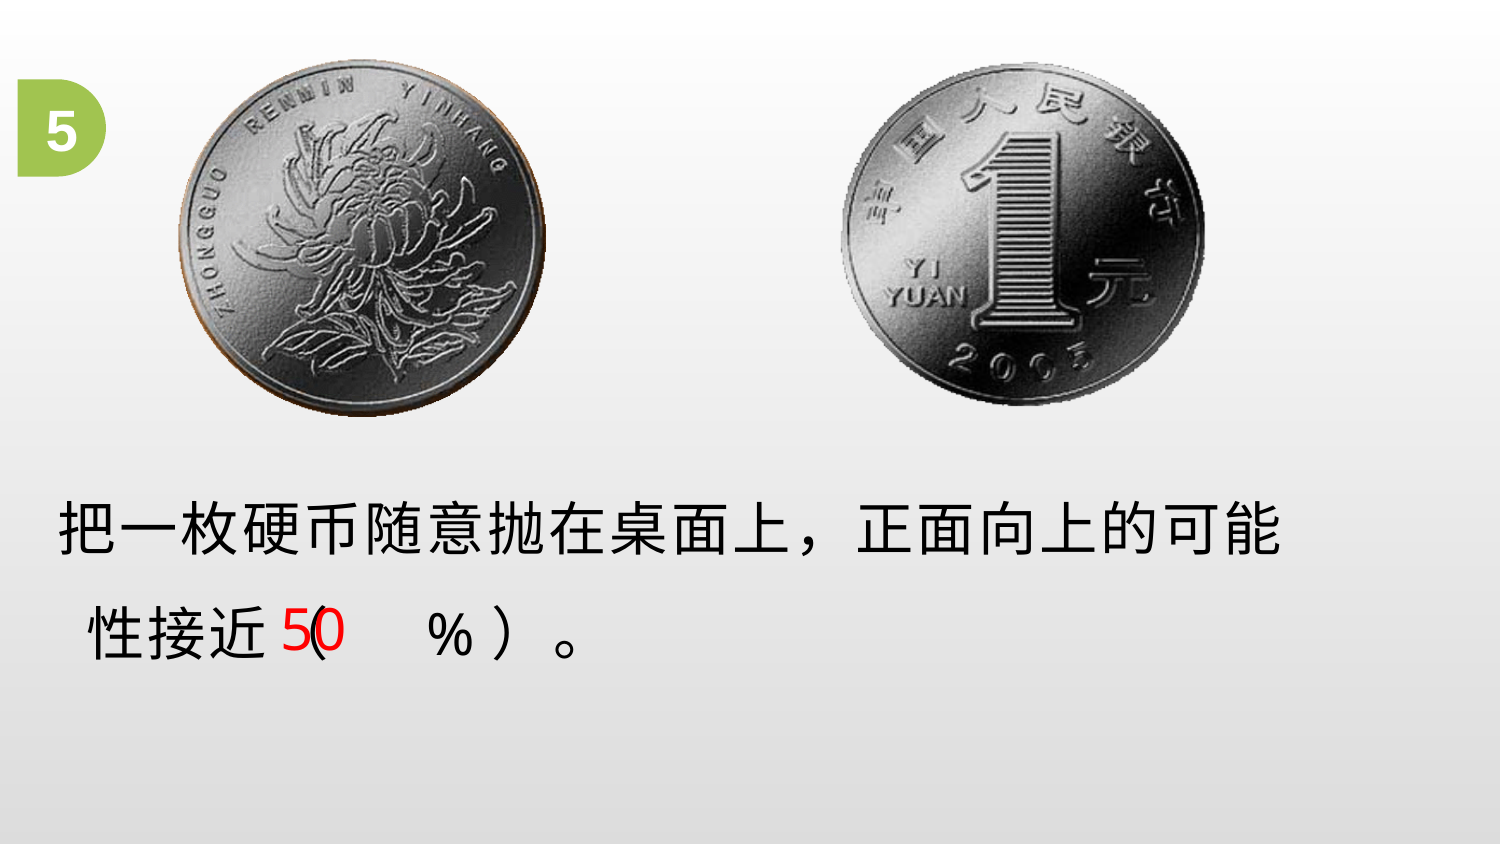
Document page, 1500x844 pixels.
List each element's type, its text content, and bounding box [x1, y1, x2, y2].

text_box 50 [265, 584, 396, 670]
picture [821, 37, 1227, 430]
list 把一枚硬币随意抛在桌面上，正面向上的可能性接近（ %）。 [41, 457, 1341, 712]
picture [166, 55, 567, 424]
text_box 5 [16, 78, 107, 178]
